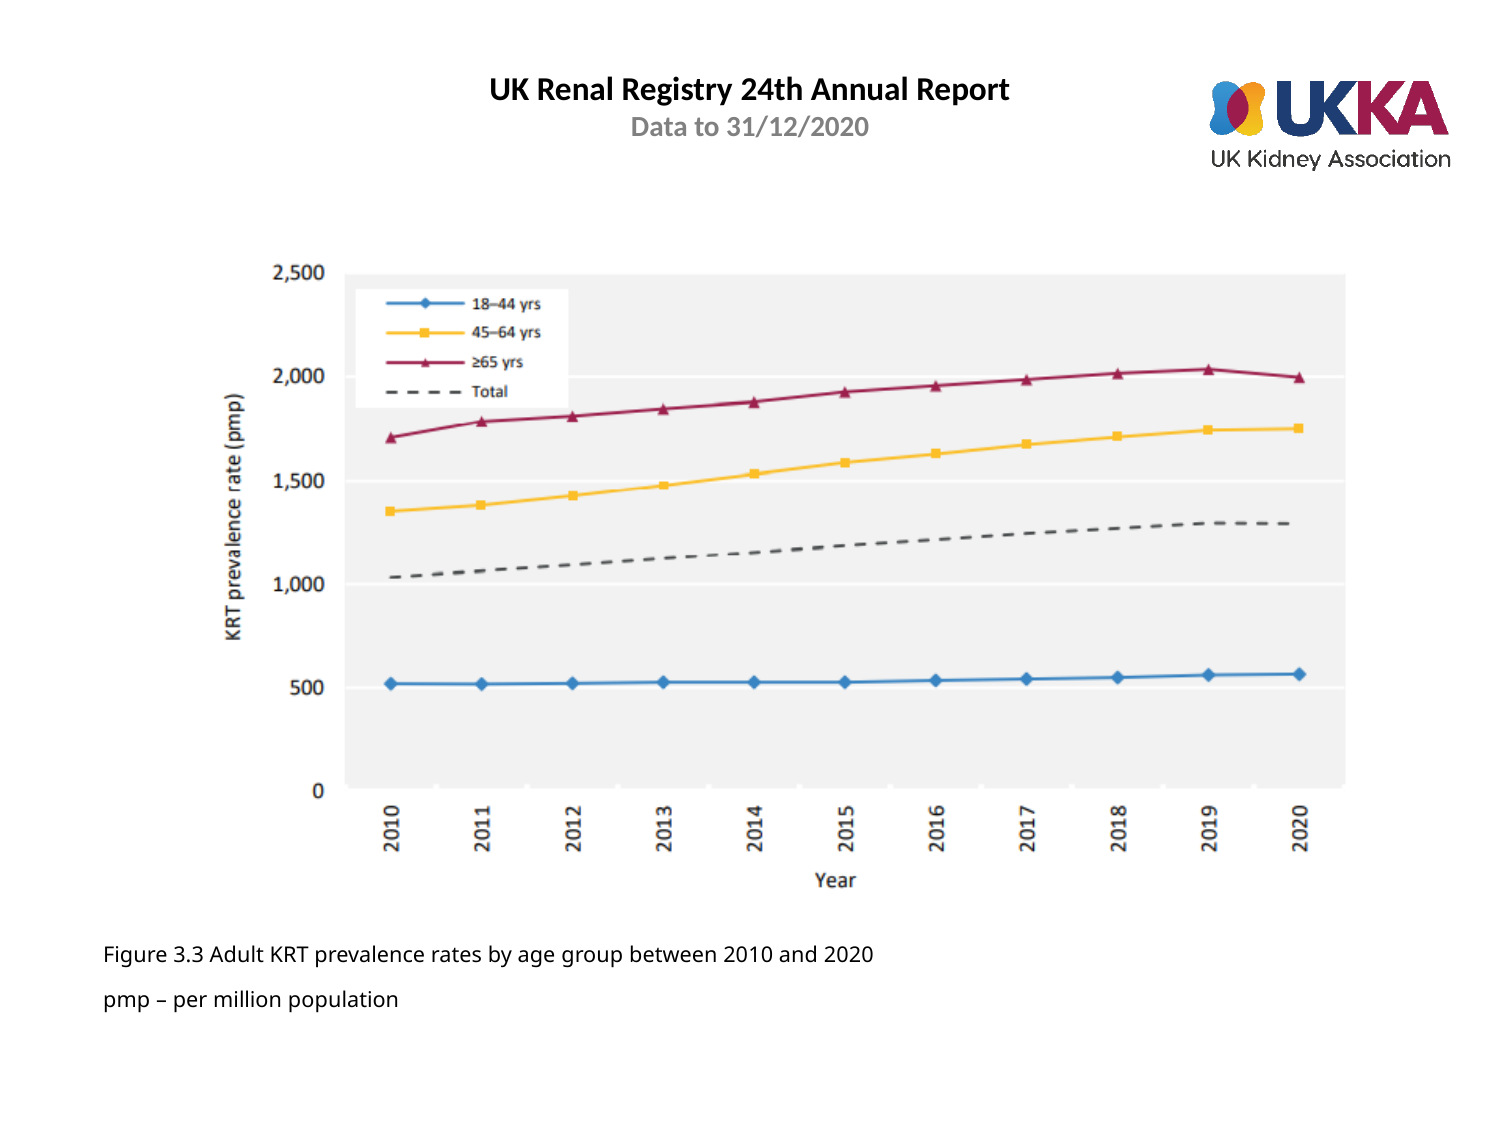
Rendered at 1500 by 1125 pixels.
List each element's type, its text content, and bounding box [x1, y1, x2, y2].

text_box UK Renal Registry 24th Annual Report Data to 31/12/2020 [466, 63, 1034, 147]
picture [87, 225, 1413, 900]
picture [1196, 61, 1459, 185]
text_box Figure 3.3 Adult KRT prevalence rates by age group between 2010 and 2020 pmp – per million population [88, 928, 1164, 1059]
